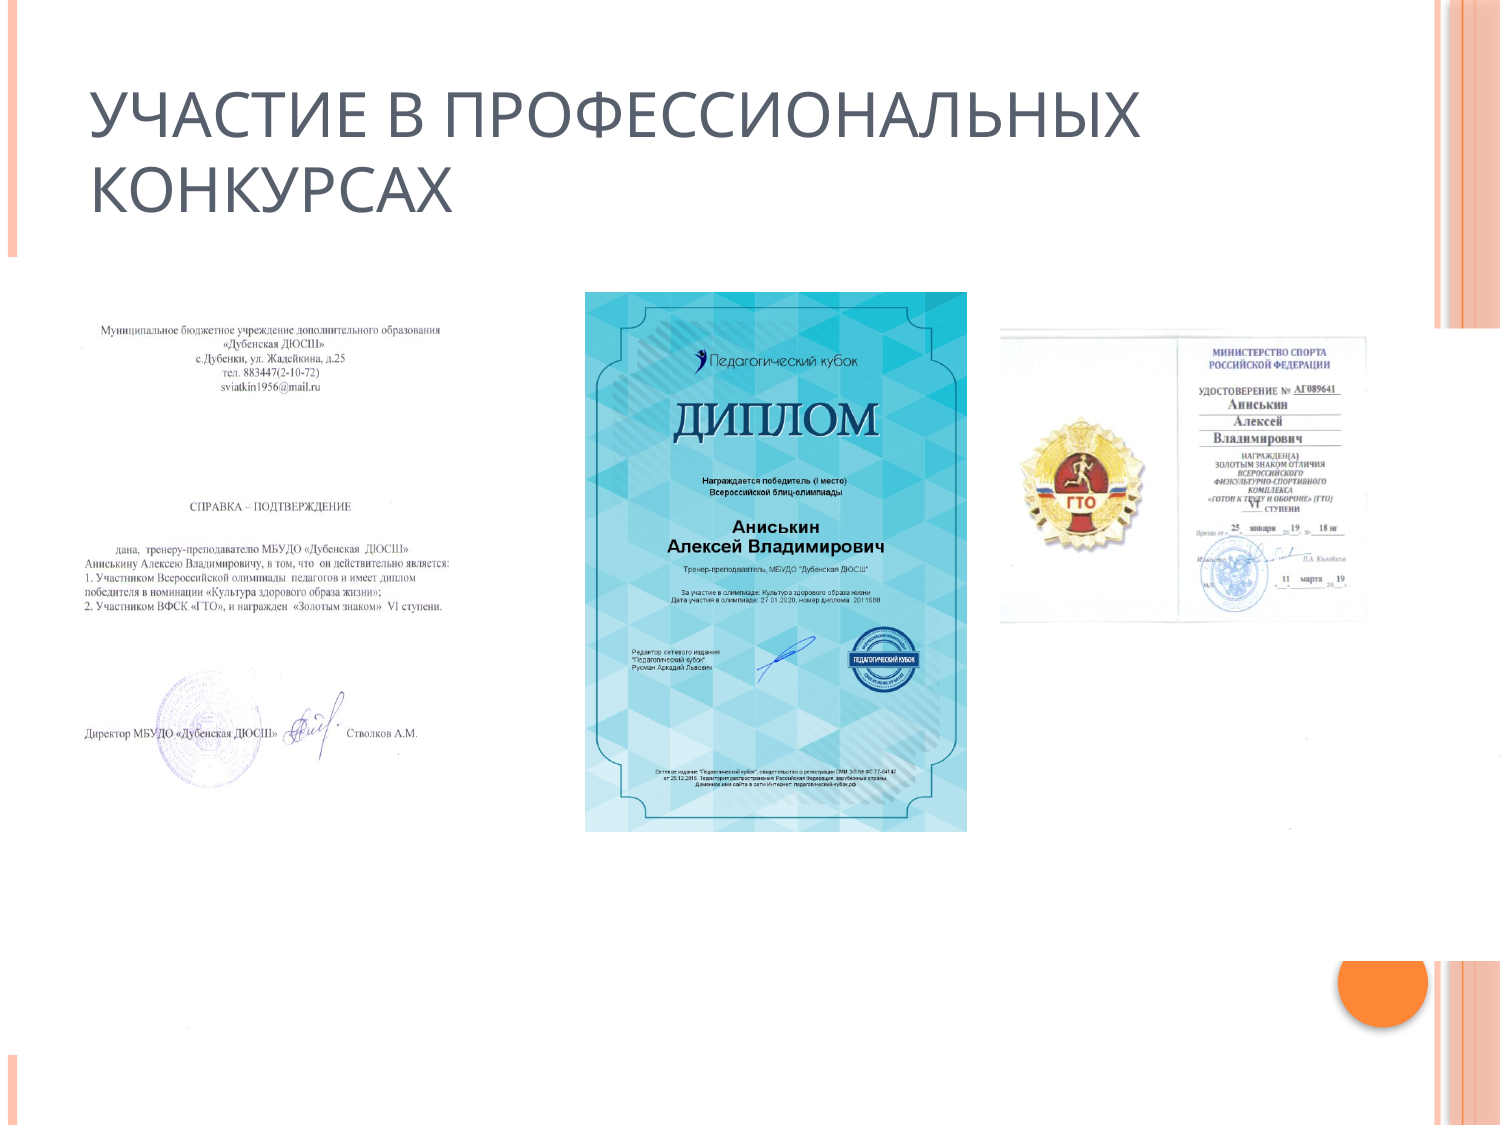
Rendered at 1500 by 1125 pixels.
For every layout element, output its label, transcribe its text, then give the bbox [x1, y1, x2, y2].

picture [585, 292, 968, 833]
title Участие в профессиональных конкурсах [75, 45, 1300, 233]
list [0, 257, 505, 1056]
picture [986, 239, 1500, 1050]
